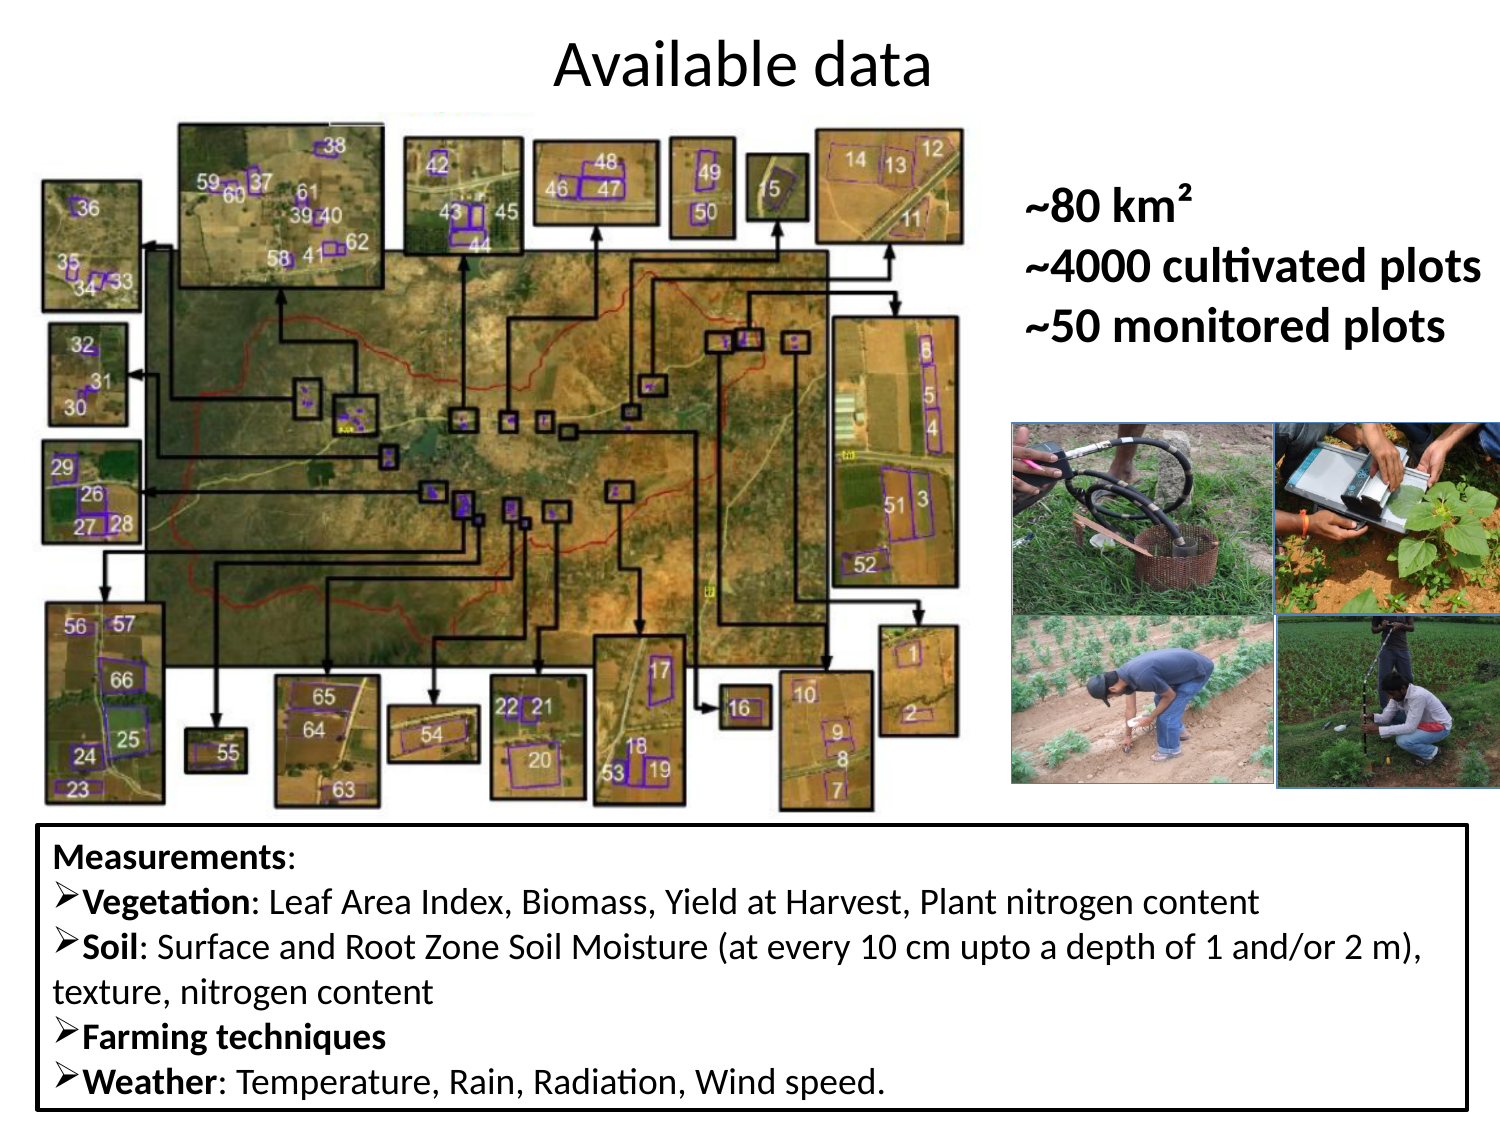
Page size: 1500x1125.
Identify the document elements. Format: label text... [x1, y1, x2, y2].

text_box Available data [162, 12, 1325, 108]
picture [1012, 423, 1273, 783]
text_box ~80 km² ~4000 cultivated plots ~50 monitored plots [1010, 165, 1498, 361]
picture [1277, 616, 1500, 788]
text_box Measurements: Vegetation: Leaf Area Index, Biomass, Yield at Harvest, Plant nitrogen content Soil: Surface and Root Zone Soil Moisture (at every 10 cm upto a depth of 1 and/or 2 m), texture, nitrogen content Farming techniques Weather: Temperature, Rain, Radiation, Wind speed. [35, 823, 1469, 1112]
picture [1274, 423, 1500, 614]
picture [0, 112, 983, 833]
